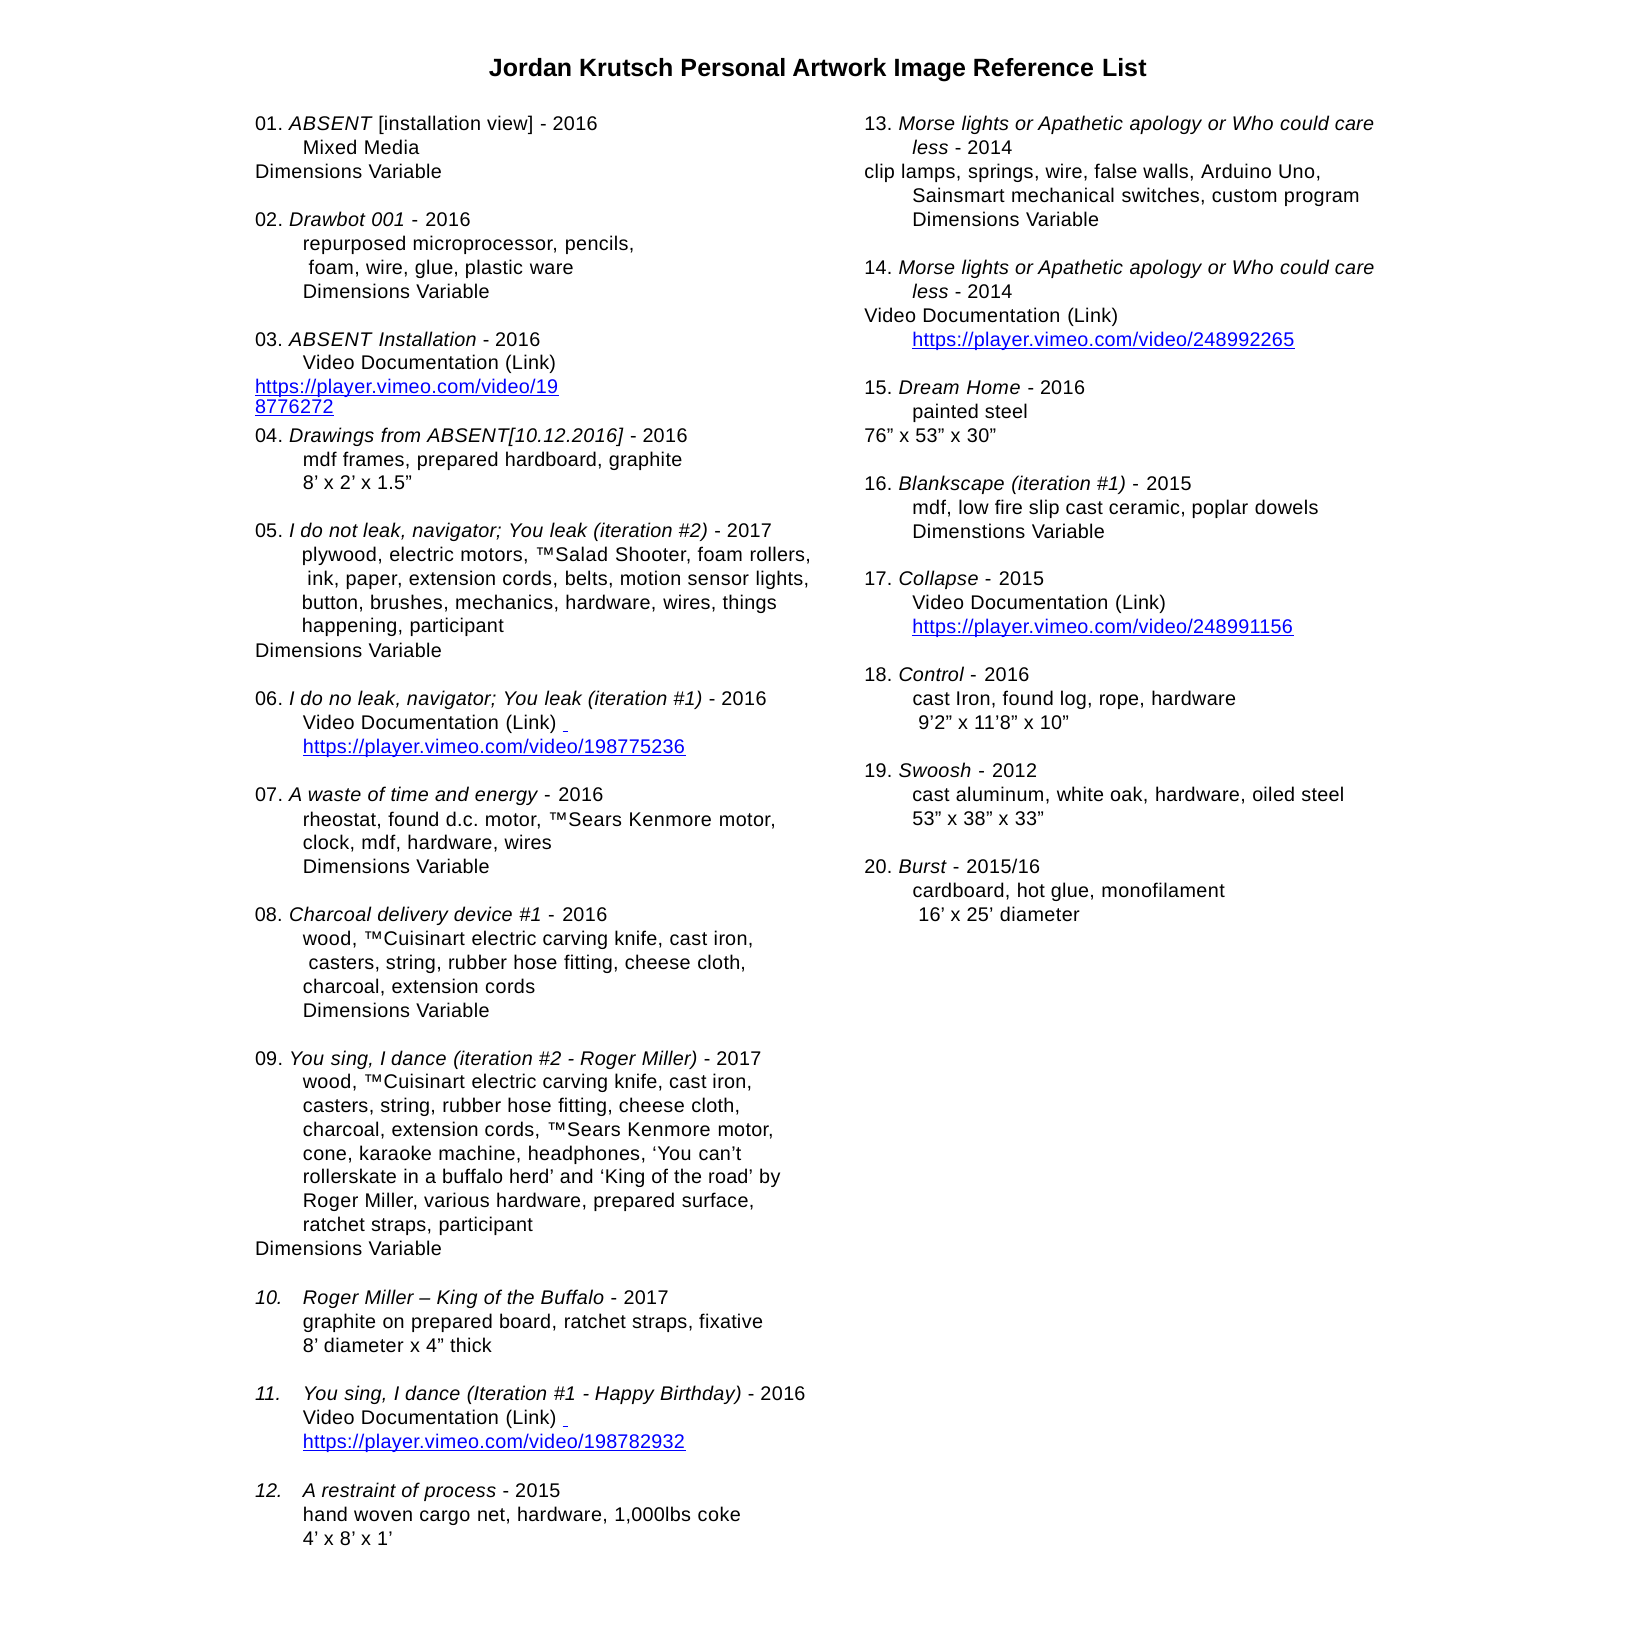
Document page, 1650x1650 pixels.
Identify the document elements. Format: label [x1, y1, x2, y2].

text_box [252, 49, 1398, 1557]
